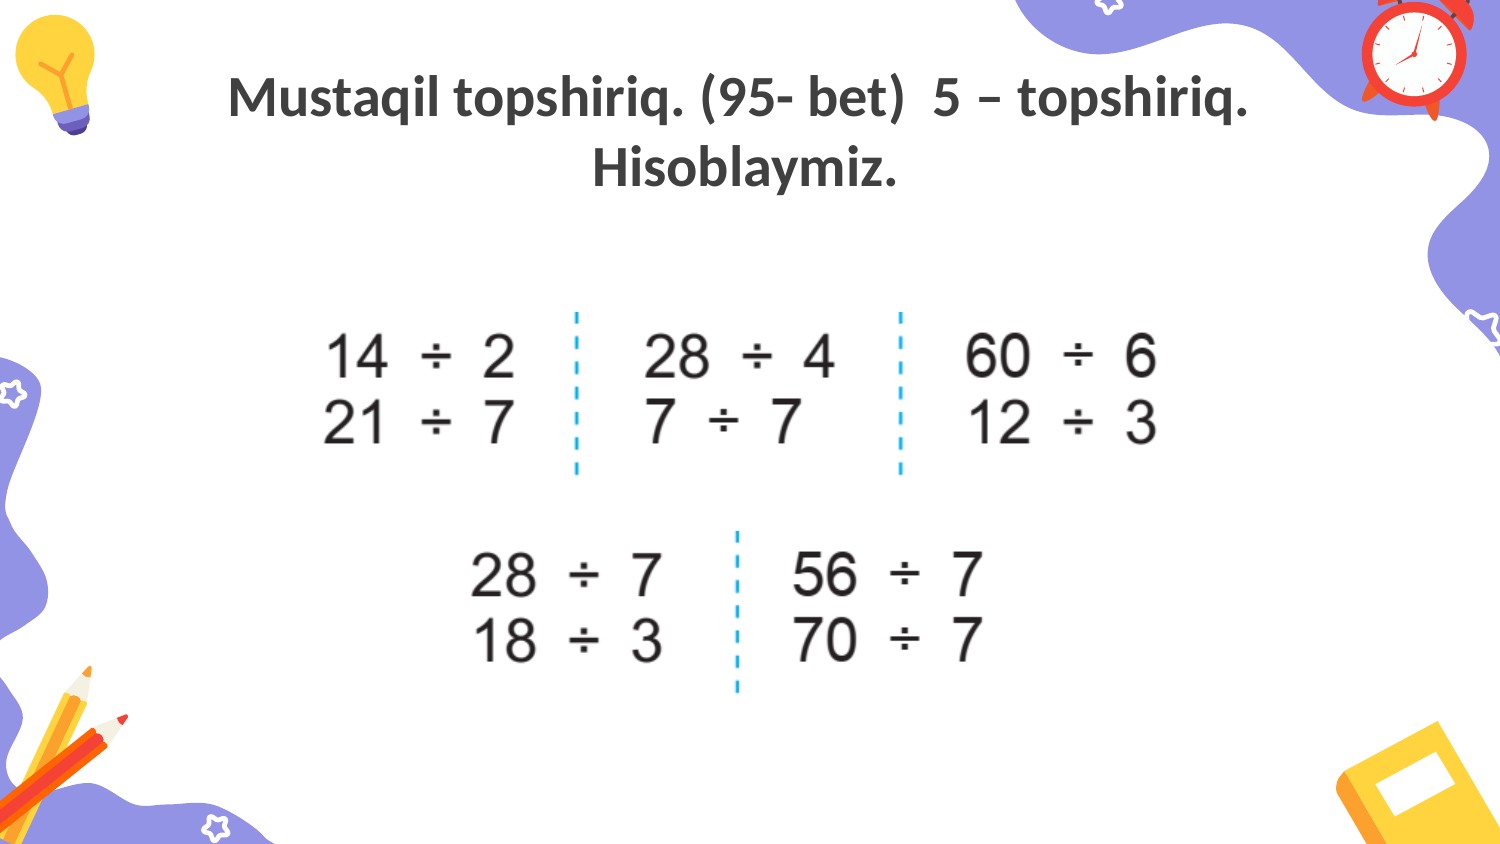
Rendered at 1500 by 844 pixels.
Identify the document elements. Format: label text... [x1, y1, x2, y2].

text_box Mustaqil topshiriq. (95- bet) 5 – topshiriq. Hisoblaymiz. [0, 43, 1500, 236]
picture [289, 312, 1221, 487]
picture [451, 527, 993, 702]
